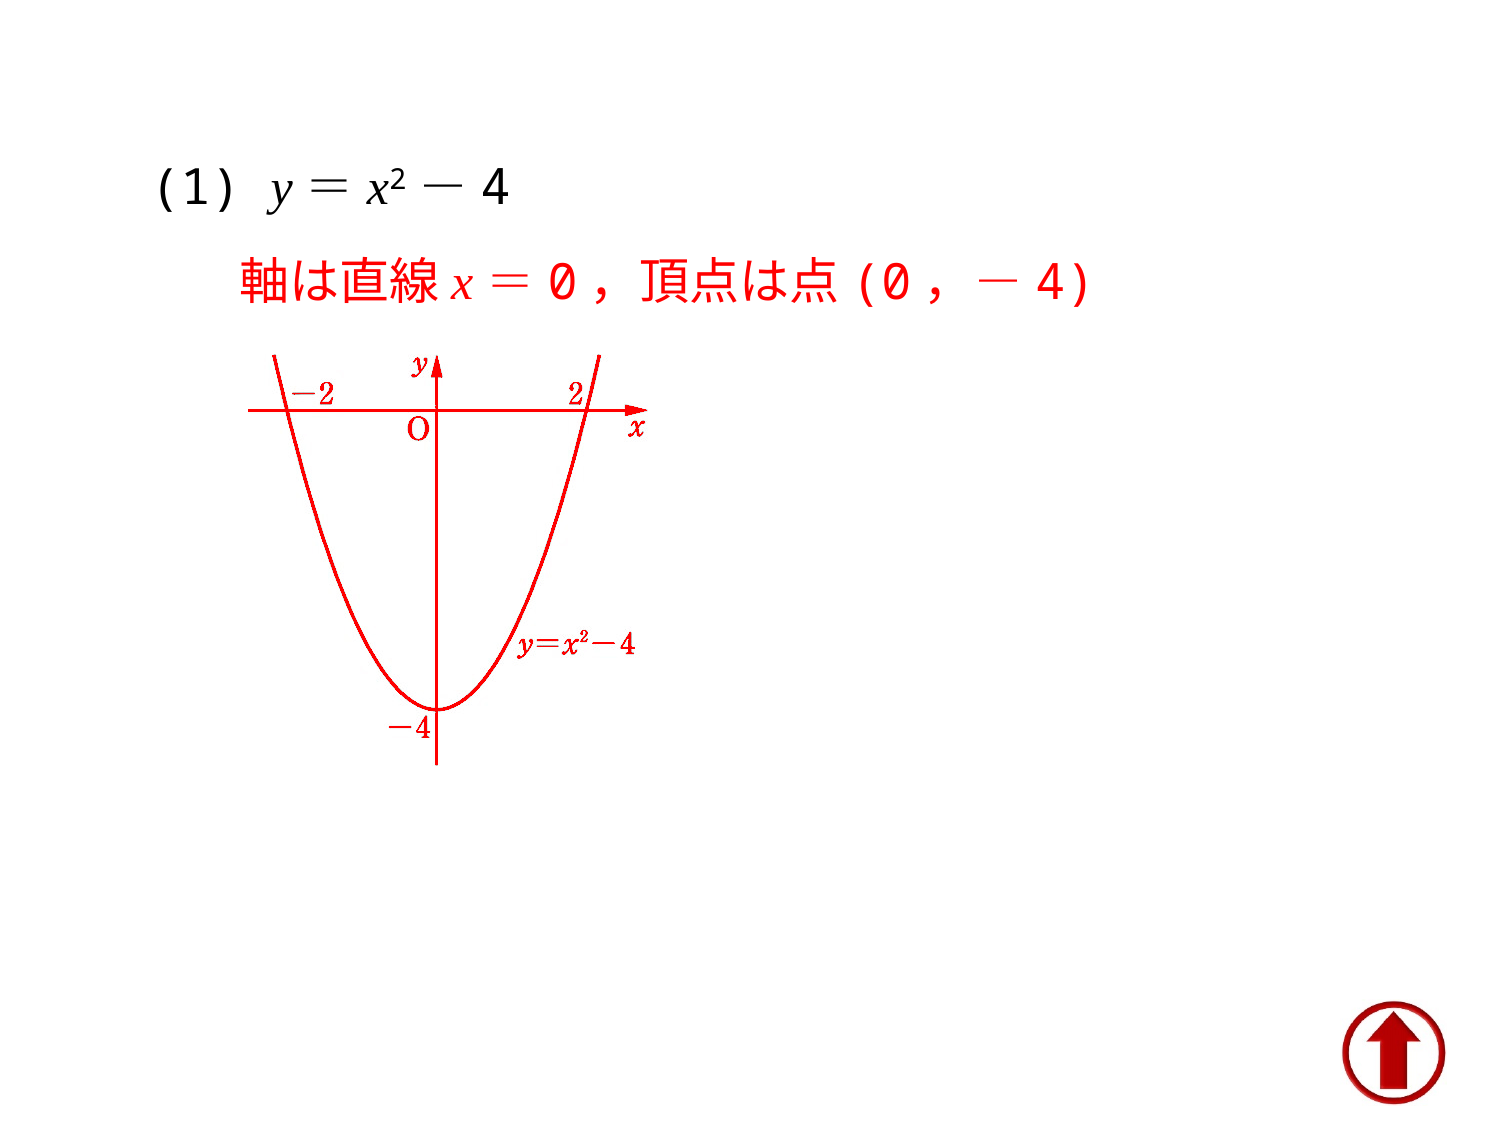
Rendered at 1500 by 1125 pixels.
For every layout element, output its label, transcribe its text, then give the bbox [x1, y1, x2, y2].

picture [1340, 999, 1447, 1107]
text_box 軸は直線x＝0，頂点は点(0，－4) [224, 242, 1209, 317]
text_box (1) y＝x2－4 [135, 147, 1279, 283]
picture [247, 354, 648, 766]
